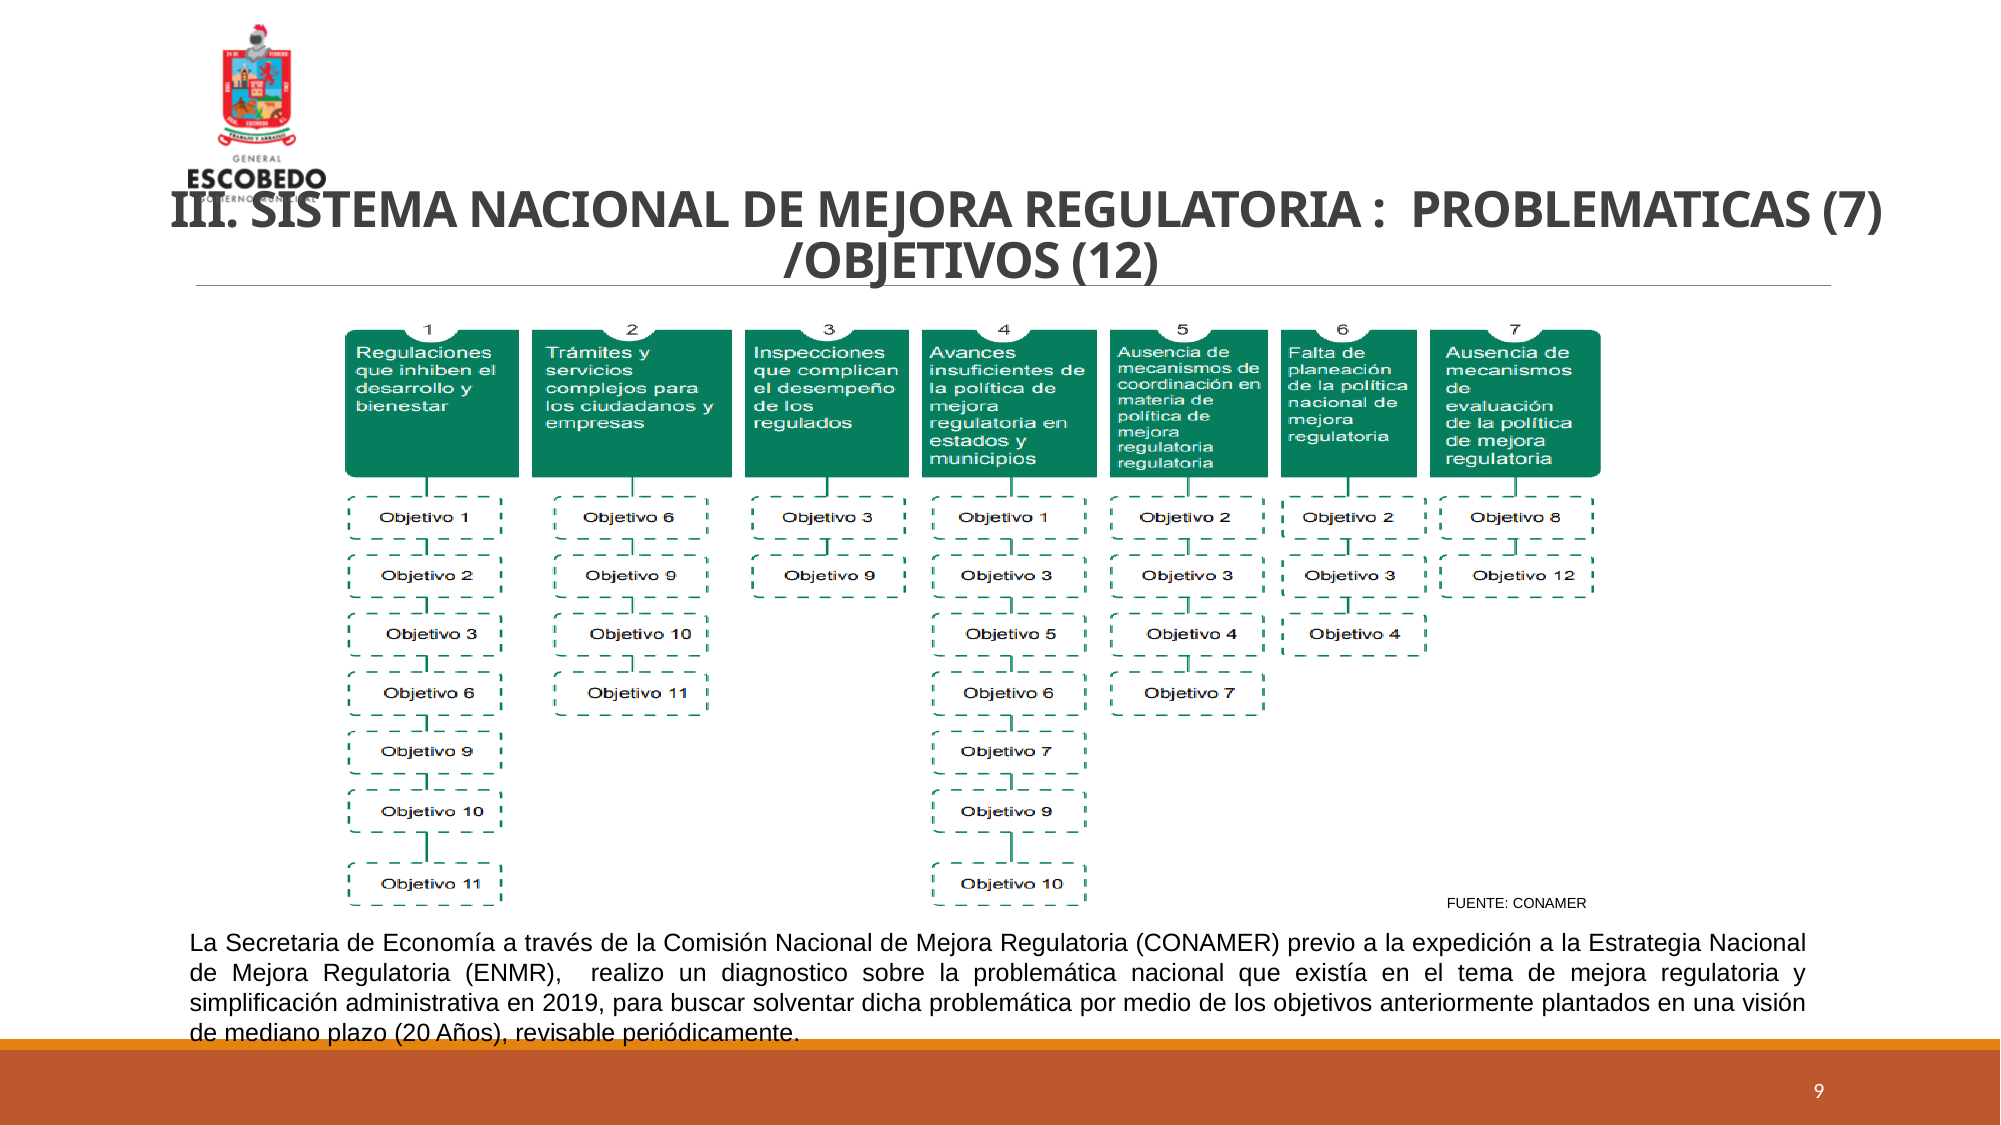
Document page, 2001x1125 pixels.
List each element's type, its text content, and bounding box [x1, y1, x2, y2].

text_box La Secretaria de Economía a través de la Comisión Nacional de Mejora Regulatoria (CONAMER) previo a la expedición a la Estrategia Nacional de Mejora Regulatoria (ENMR), realizo un diagnostico sobre la problemática nacional que existía en el tema de mejora regulatoria y simplificación administrativa en 2019, para buscar solventar dicha problemática por medio de los objetivos anteriormente plantados en una visión de mediano plazo (20 Años), revisable periódicamente. [174, 919, 1825, 1054]
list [277, 295, 1723, 981]
slide_number 9 [1624, 1059, 1840, 1120]
title III. SISTEMA NACIONAL DE MEJORA REGULATORIA : PROBLEMATICAS (7) /OBJETIVOS (12) [0, 57, 1956, 296]
picture [187, 18, 326, 209]
